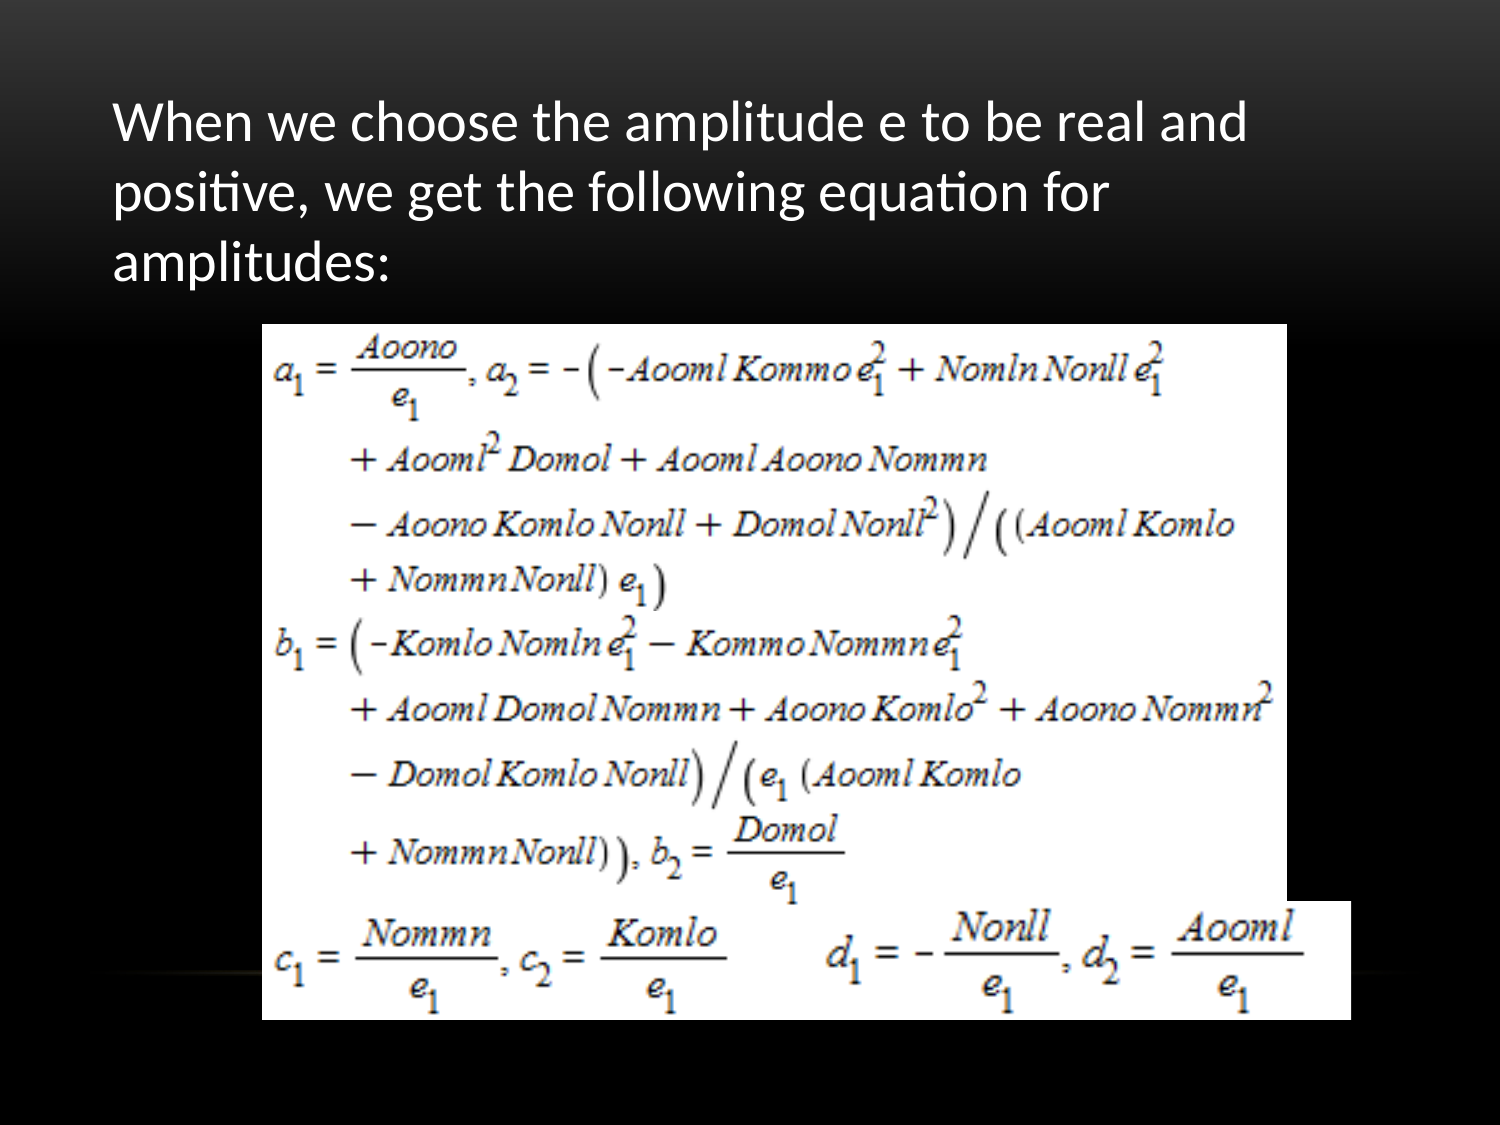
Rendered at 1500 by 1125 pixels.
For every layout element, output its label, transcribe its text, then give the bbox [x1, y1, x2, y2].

picture [0, 0, 1500, 1125]
title When we choose the amplitude e to be real and positive, we get the following equation for amplitudes: [112, 82, 1387, 295]
